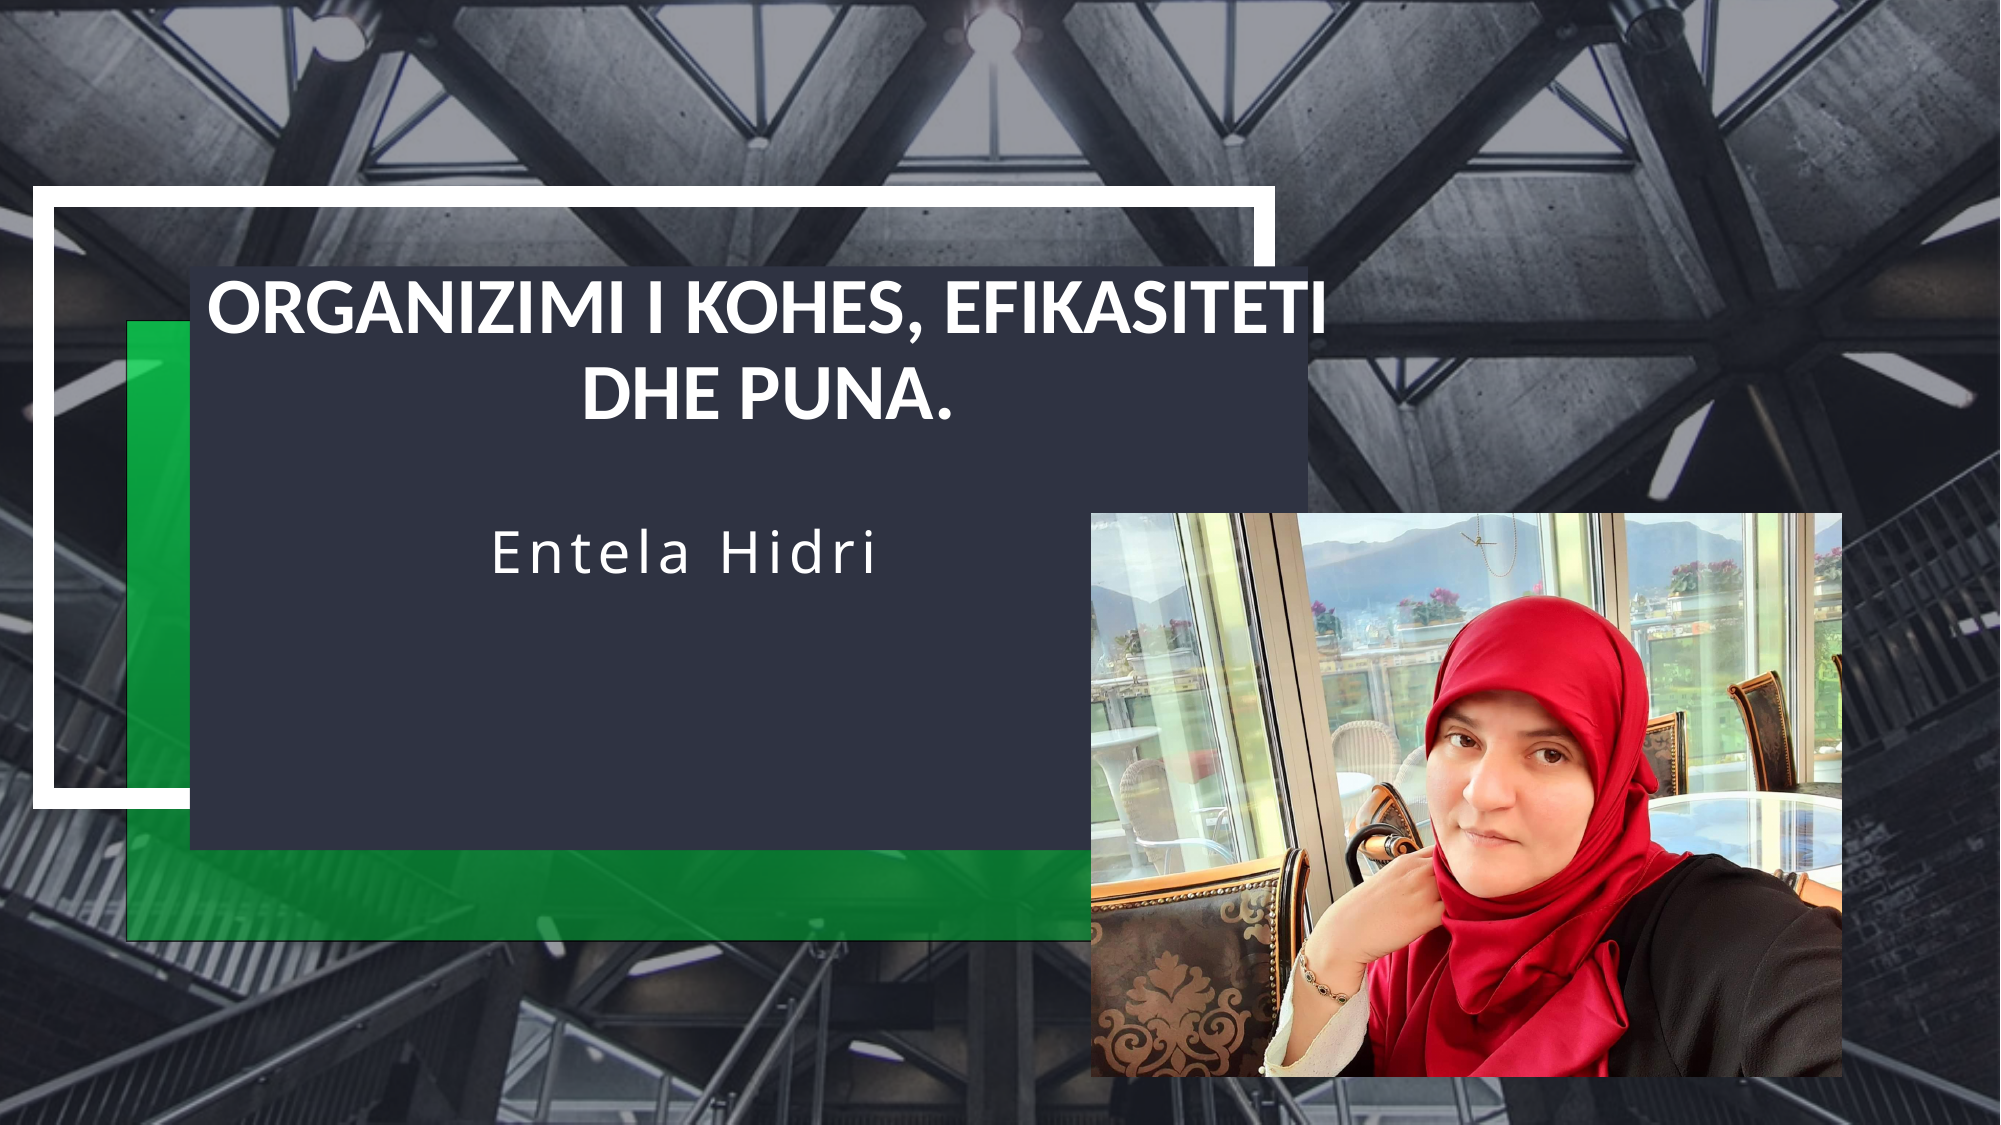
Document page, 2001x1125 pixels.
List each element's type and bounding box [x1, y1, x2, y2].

text_box [43, 196, 1308, 942]
picture [0, 0, 2000, 1125]
